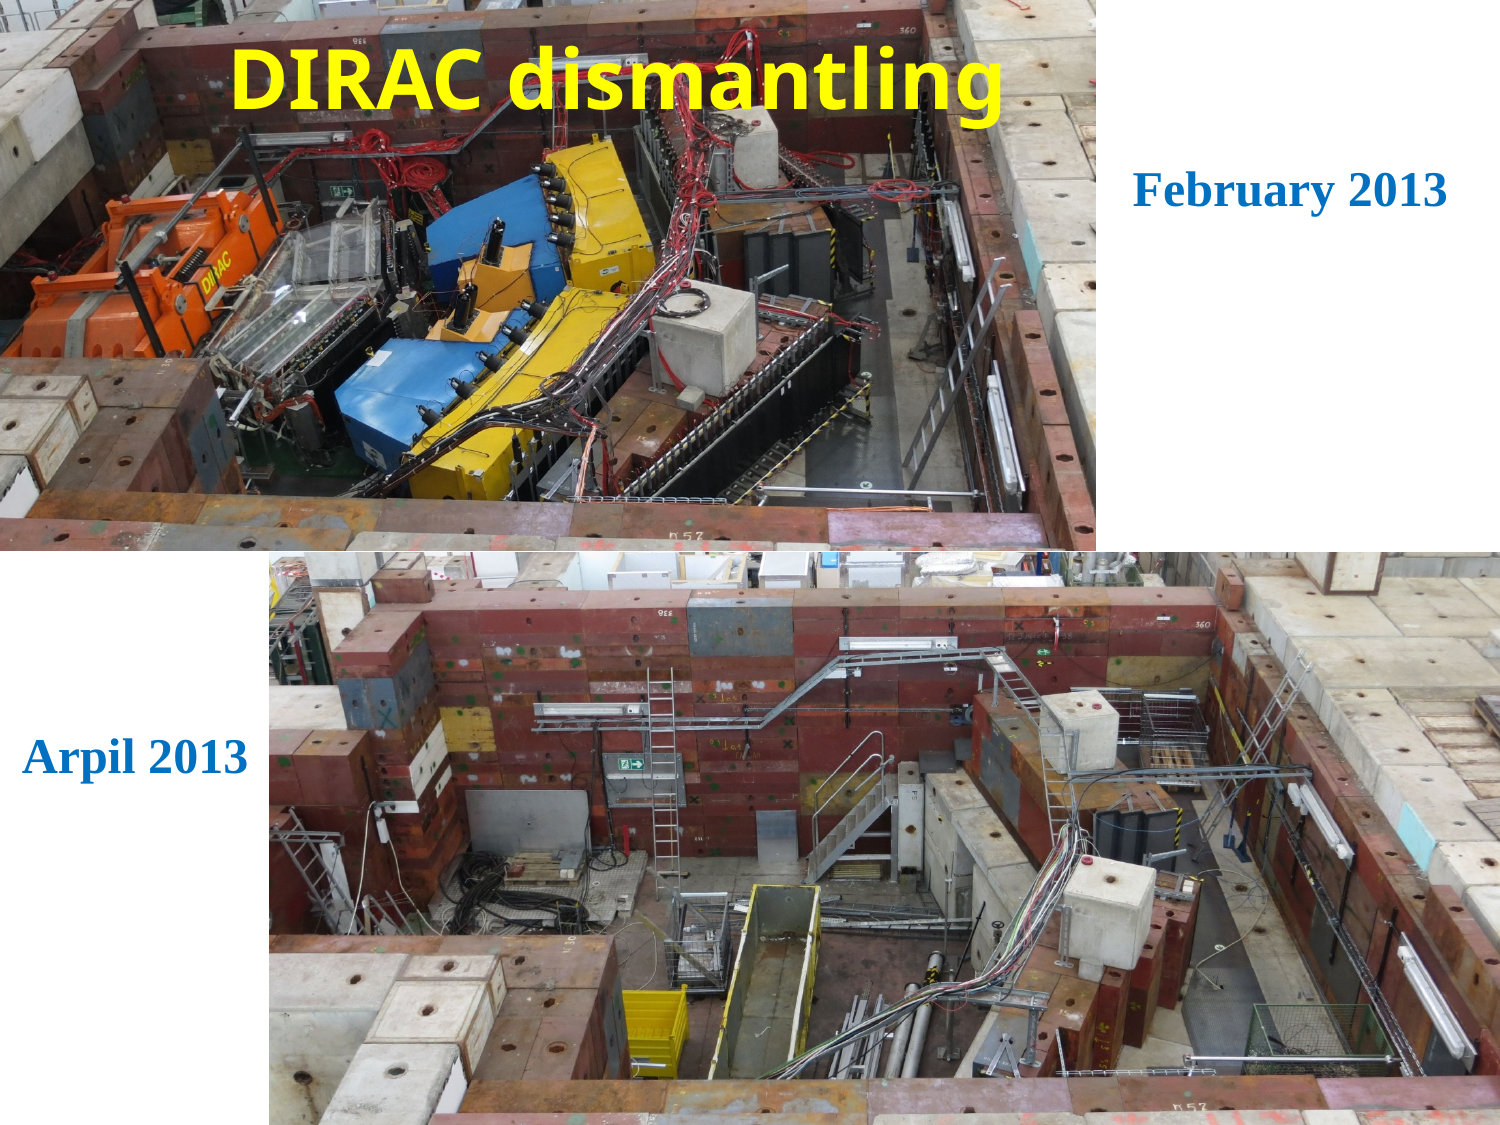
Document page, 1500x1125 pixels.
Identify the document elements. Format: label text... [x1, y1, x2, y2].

picture [0, 0, 1500, 1125]
text_box Arpil 2013 [7, 716, 264, 792]
text_box February 2013 [1117, 148, 1463, 224]
